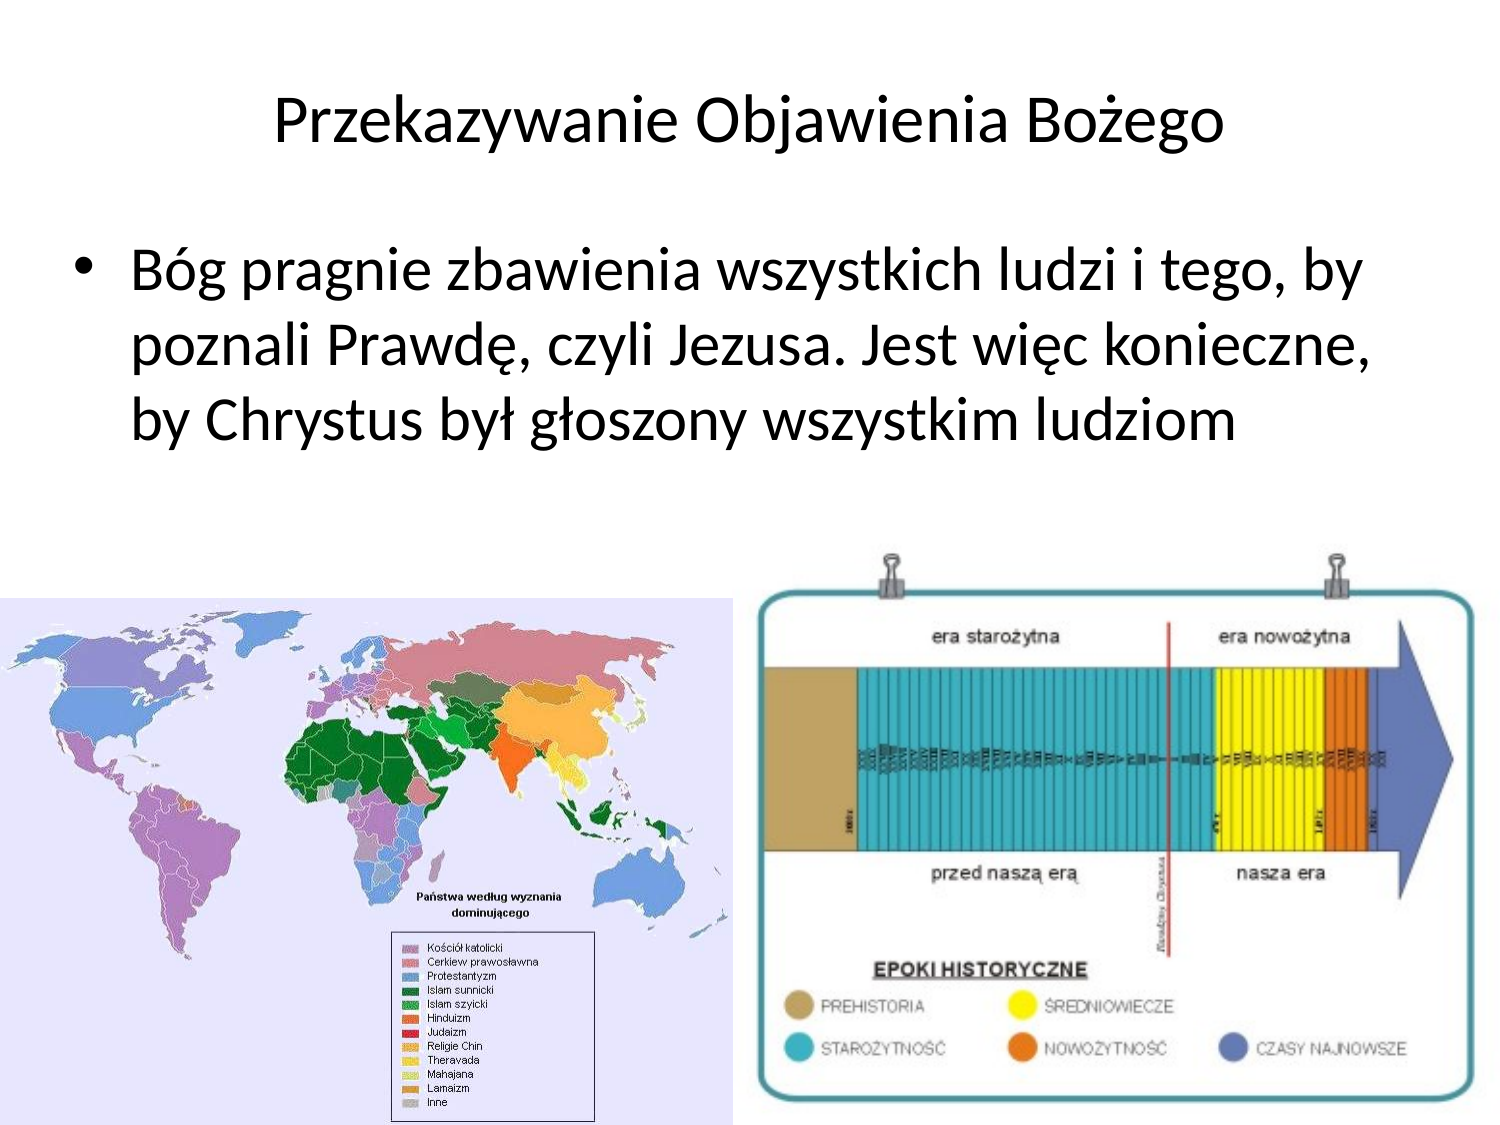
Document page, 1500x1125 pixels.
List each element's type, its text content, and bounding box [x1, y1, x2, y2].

picture [0, 528, 1500, 1125]
title Przekazywanie Objawienia Bożego [247, 45, 1253, 185]
list Bóg pragnie zbawienia wszystkich ludzi i tego, by poznali Prawdę, czyli Jezusa. Jest więc konieczne, by Chrystus był głoszony wszystkim ludziom [57, 219, 1408, 487]
